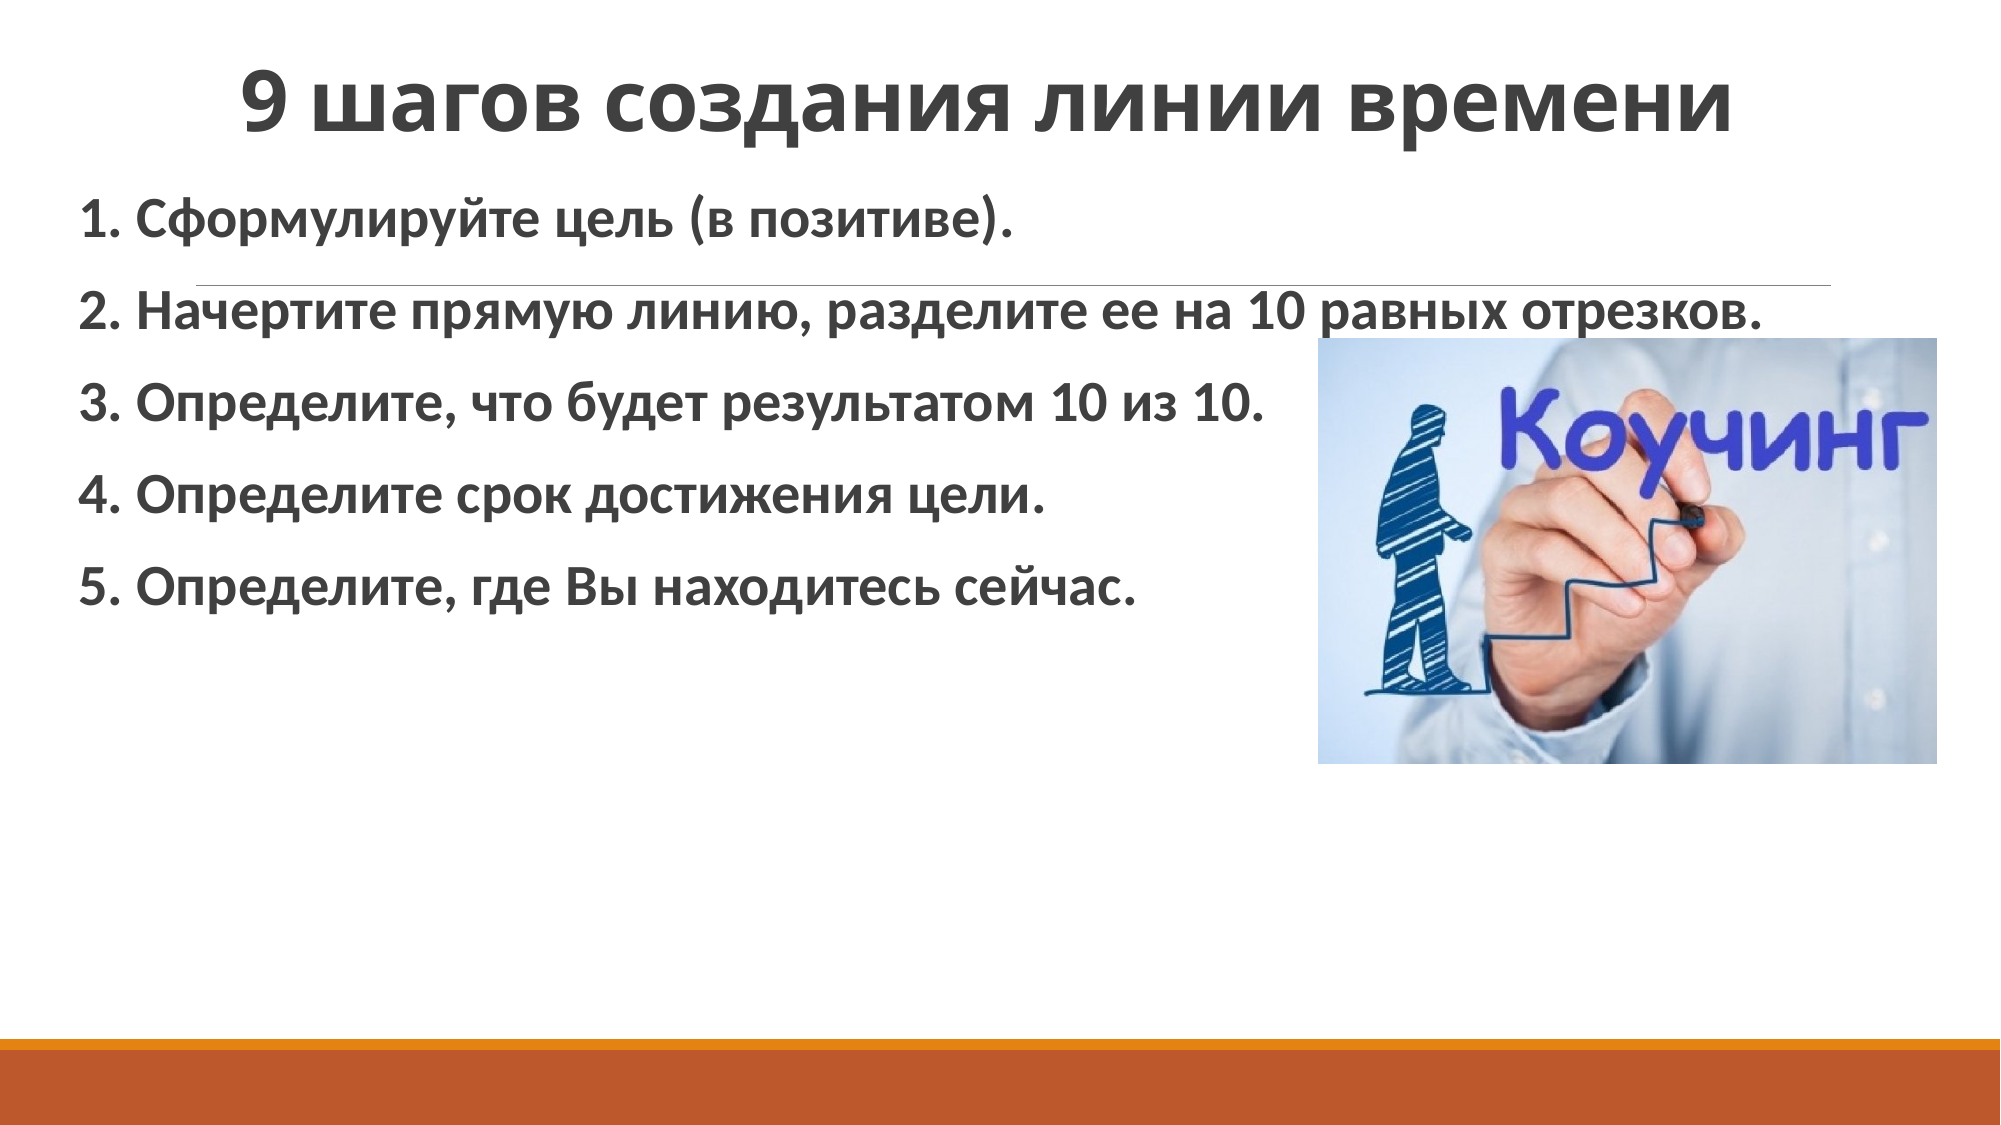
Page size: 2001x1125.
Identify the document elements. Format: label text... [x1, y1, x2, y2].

picture [1317, 338, 1938, 765]
list 1. Сформулируйте цель (в позитиве). 2. Начертите прямую линию, разделите ее на 10 равных отрезков. 3. Определите, что будет результатом 10 из 10. 4. Определите срок достижения цели. 5. Определите, где Вы находитесь сейчас. [63, 179, 1937, 999]
title 9 шагов создания линии времени [163, 52, 1814, 156]
